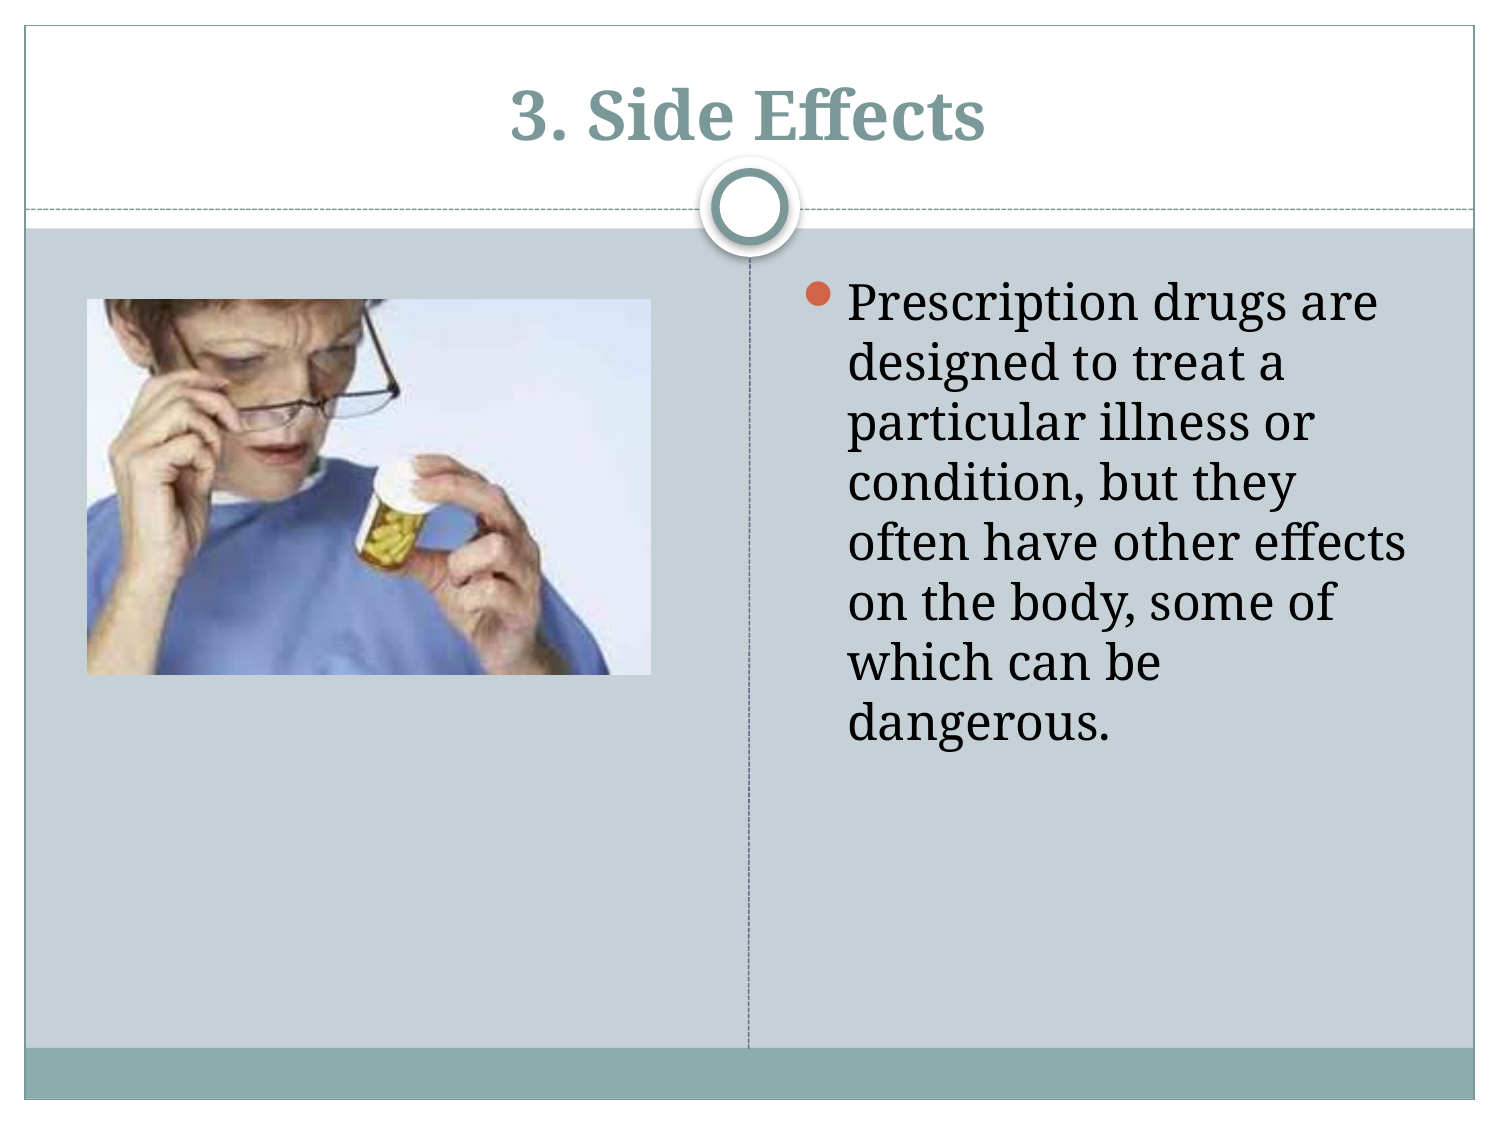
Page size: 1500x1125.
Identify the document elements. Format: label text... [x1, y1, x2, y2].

title 3. Side Effects [49, 37, 1450, 162]
picture [87, 299, 652, 676]
list Prescription drugs are designed to treat a particular illness or condition, but they often have other effects on the body, some of which can be dangerous. [787, 262, 1438, 963]
